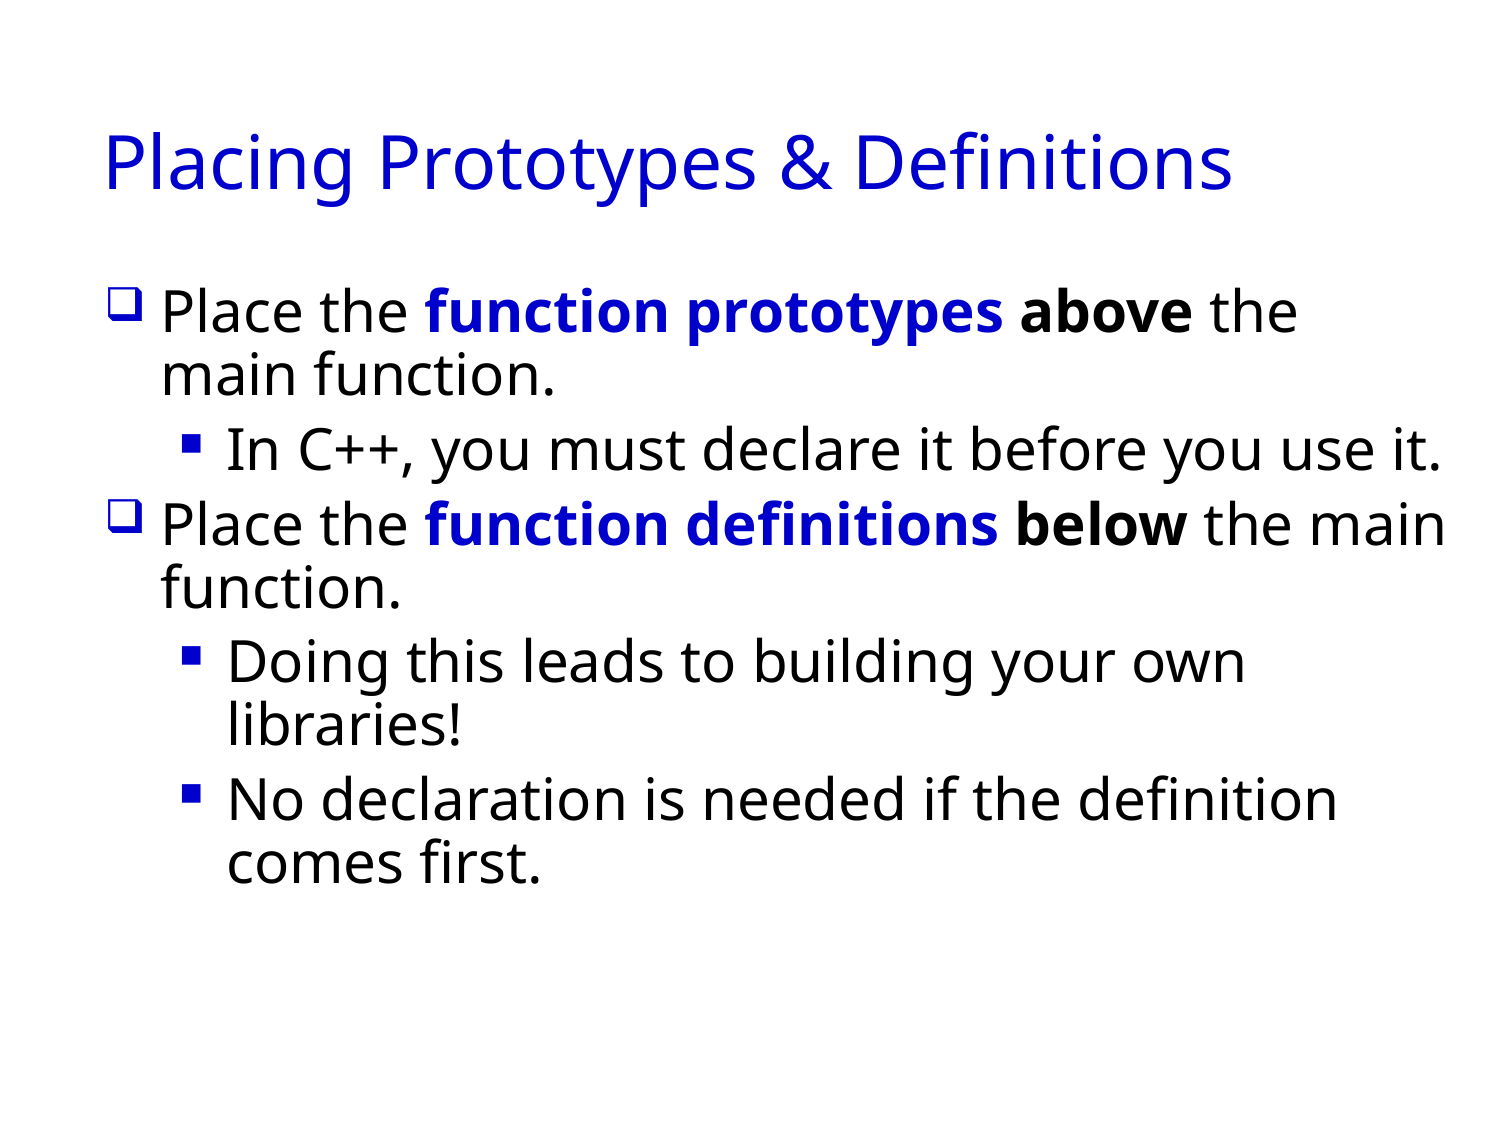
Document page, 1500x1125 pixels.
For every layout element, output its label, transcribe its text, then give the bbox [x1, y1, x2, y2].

list Place the function prototypes above the main function. In C++, you must declare it before you use it. Place the function definitions below the main function. Doing this leads to building your own libraries! No declaration is needed if the definition comes first. [89, 274, 1451, 1026]
title Placing Prototypes & Definitions [87, 49, 1451, 213]
